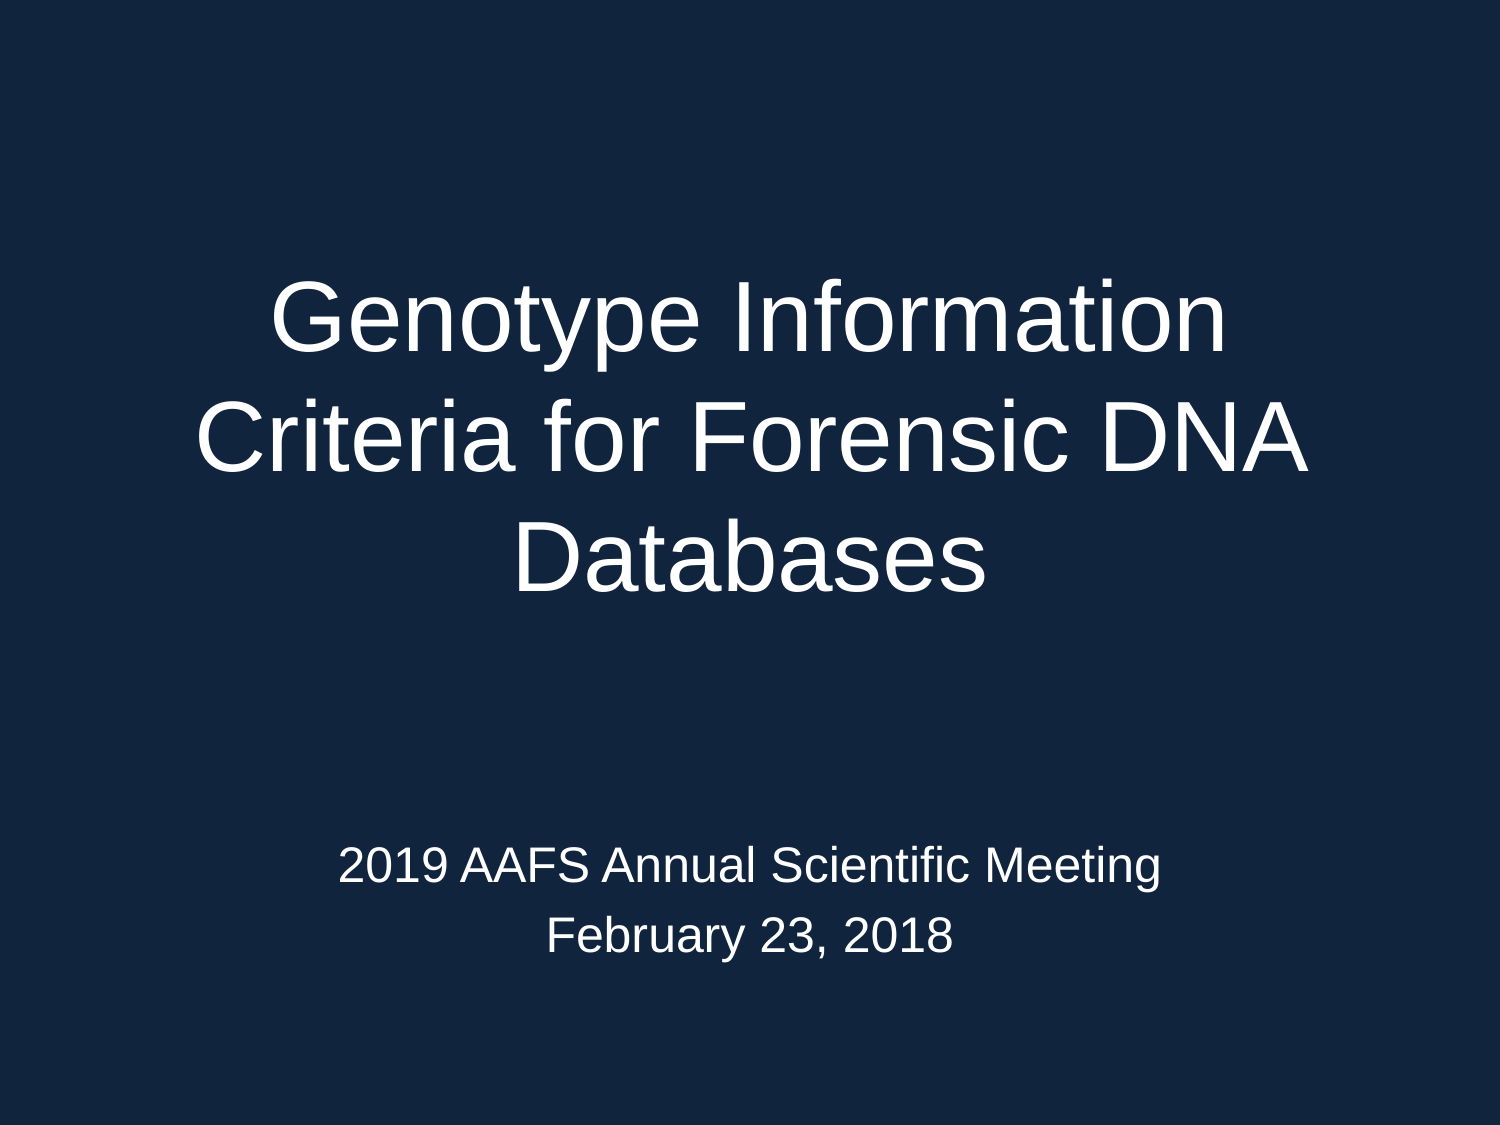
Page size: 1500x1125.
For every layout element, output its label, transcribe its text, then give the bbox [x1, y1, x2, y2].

title Genotype Information Criteria for Forensic DNA Databases [112, 99, 1388, 763]
subtitle 2019 AAFS Annual Scientific Meeting February 23, 2018 [225, 825, 1275, 988]
